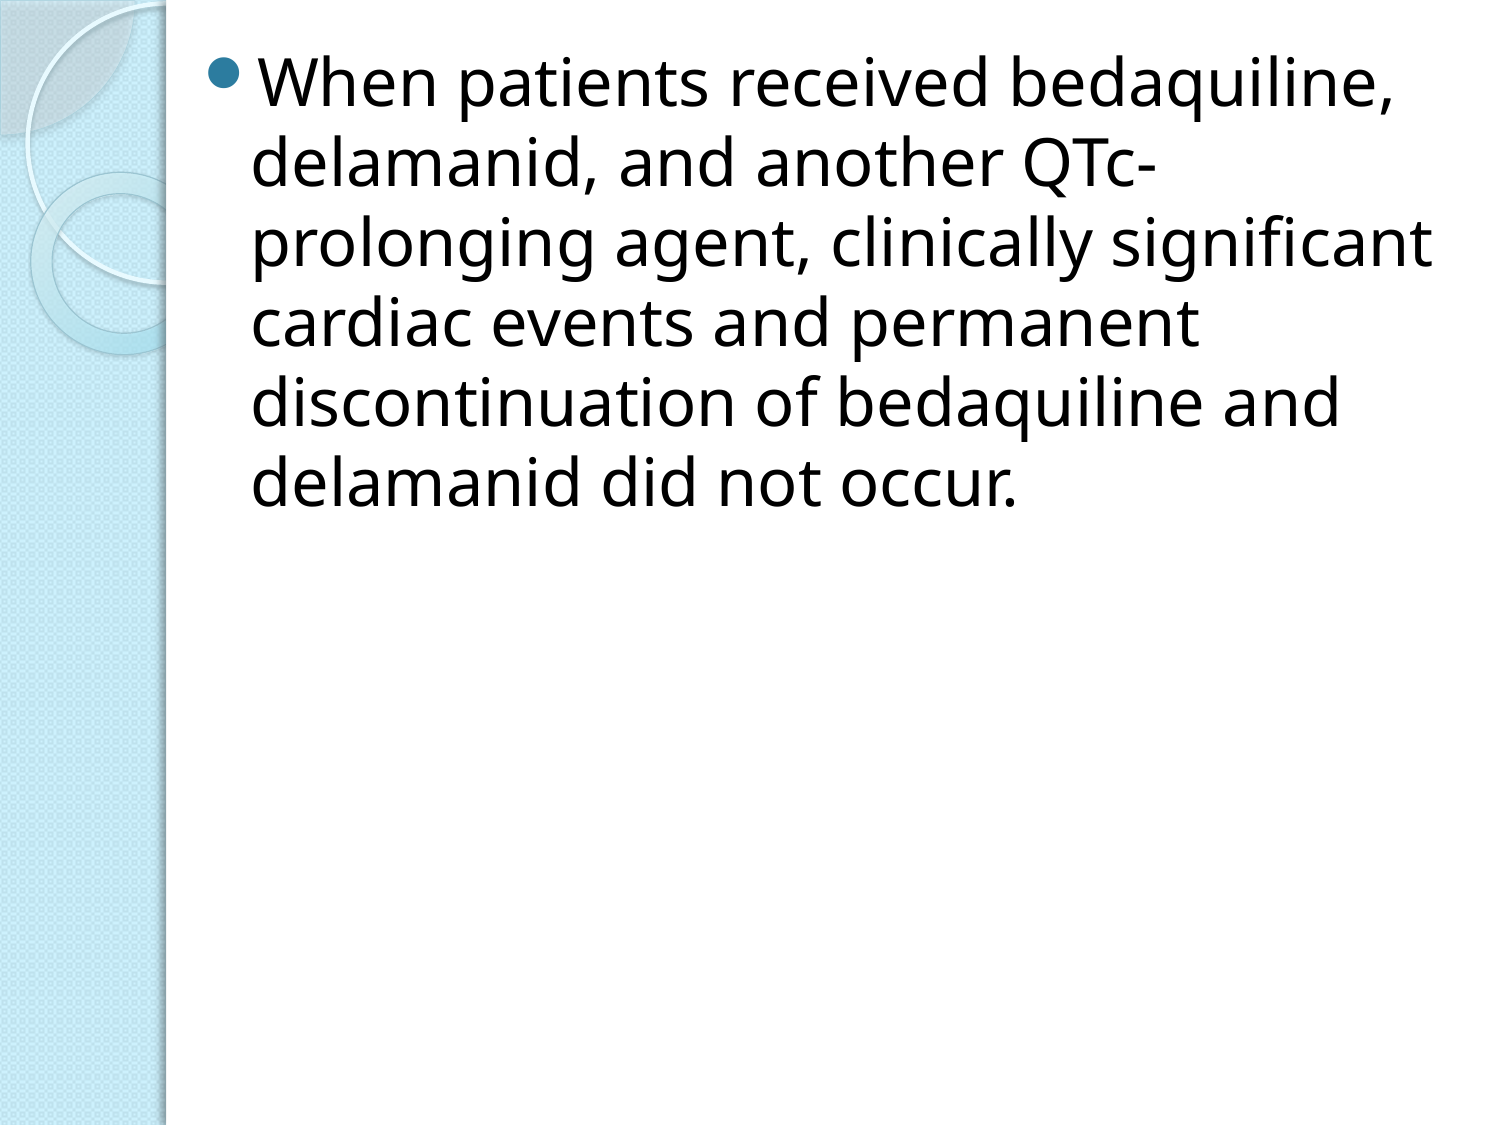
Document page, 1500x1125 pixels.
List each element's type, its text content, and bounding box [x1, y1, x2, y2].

list When patients received bedaquiline, delamanid, and another QTc-prolonging agent, clinically significant cardiac events and permanent discontinuation of bedaquiline and delamanid did not occur. [175, 32, 1500, 1125]
